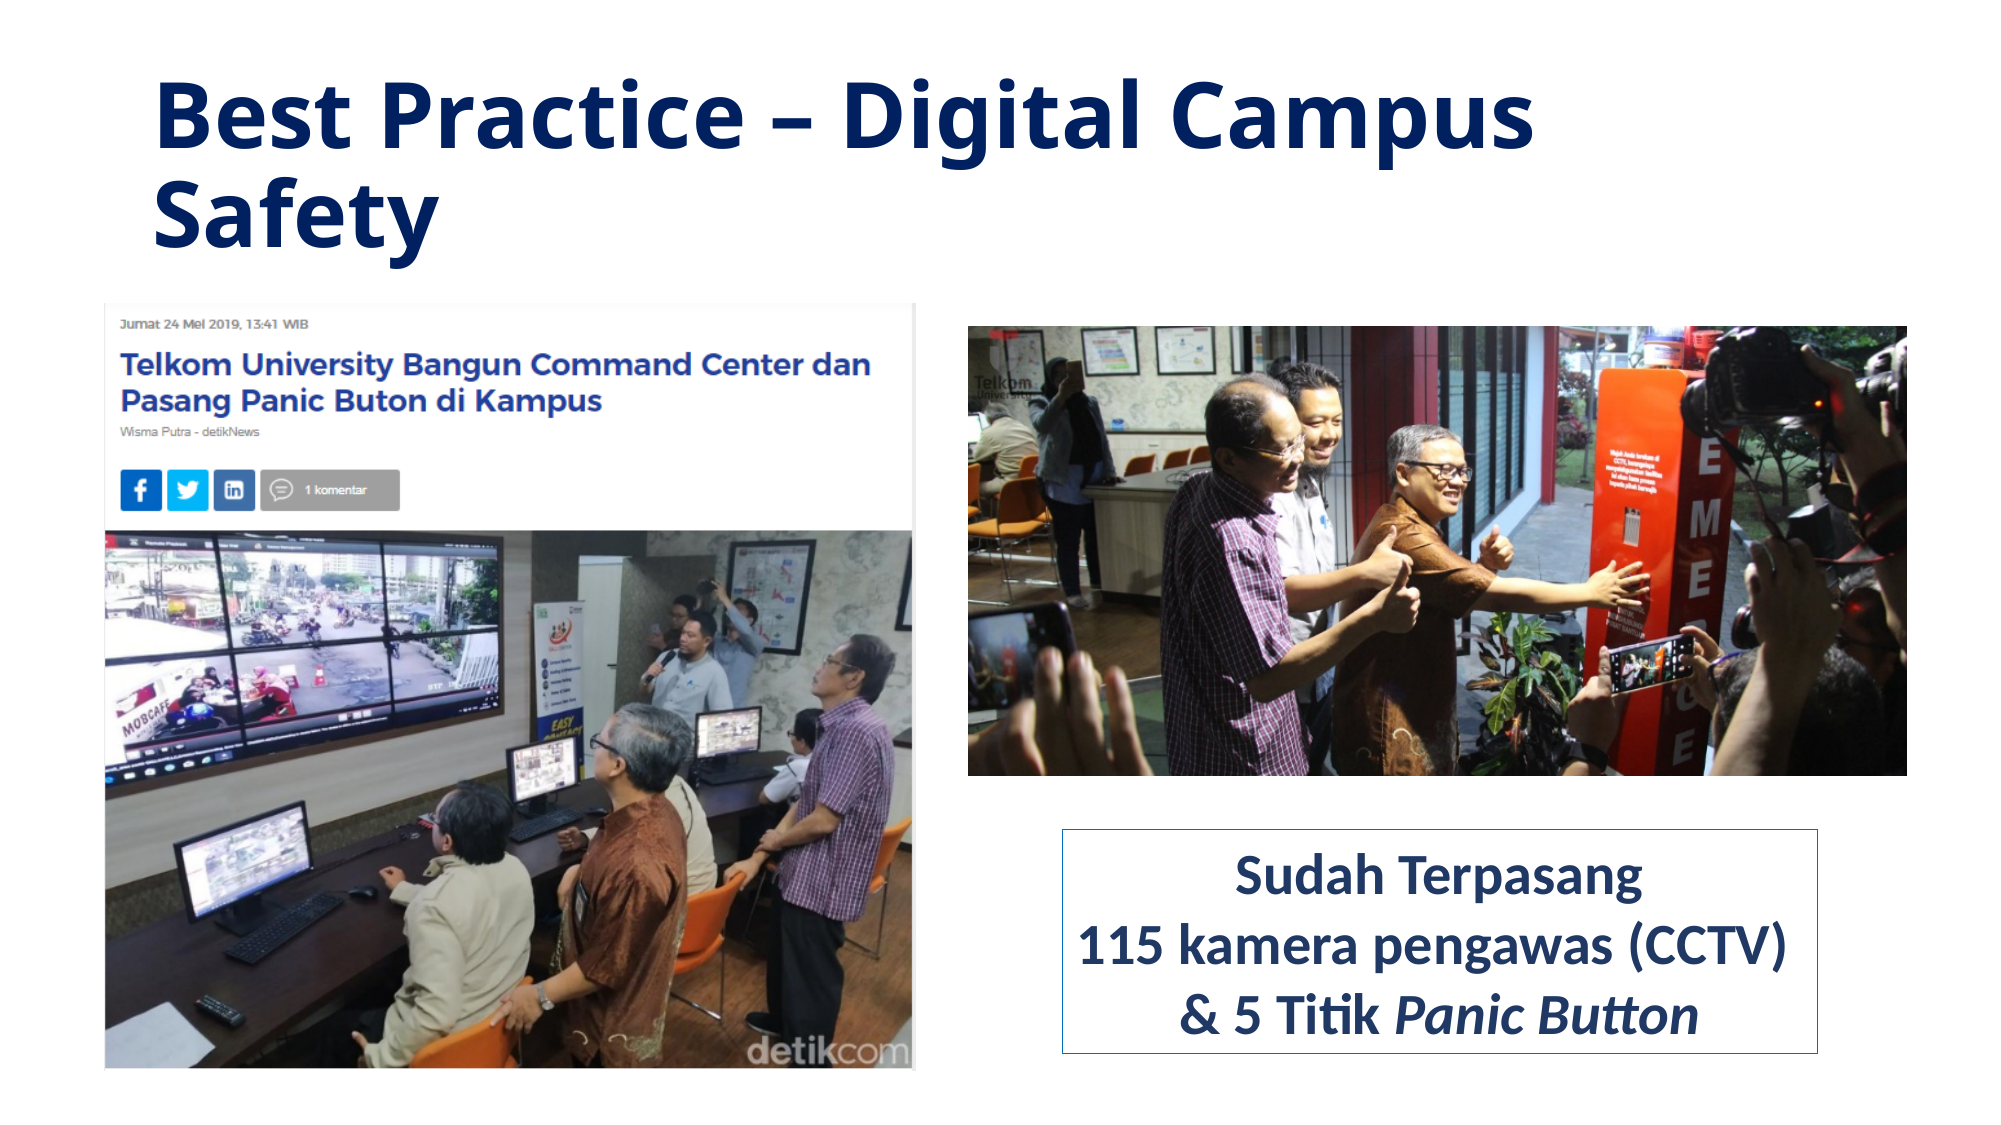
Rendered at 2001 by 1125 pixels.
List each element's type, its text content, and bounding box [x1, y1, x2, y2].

title Best Practice – Digital Campus Safety [137, 59, 1863, 278]
picture [968, 326, 1907, 776]
picture [104, 303, 916, 1071]
text_box Sudah Terpasang 115 kamera pengawas (CCTV) & 5 Titik Panic Button [1062, 829, 1818, 1054]
